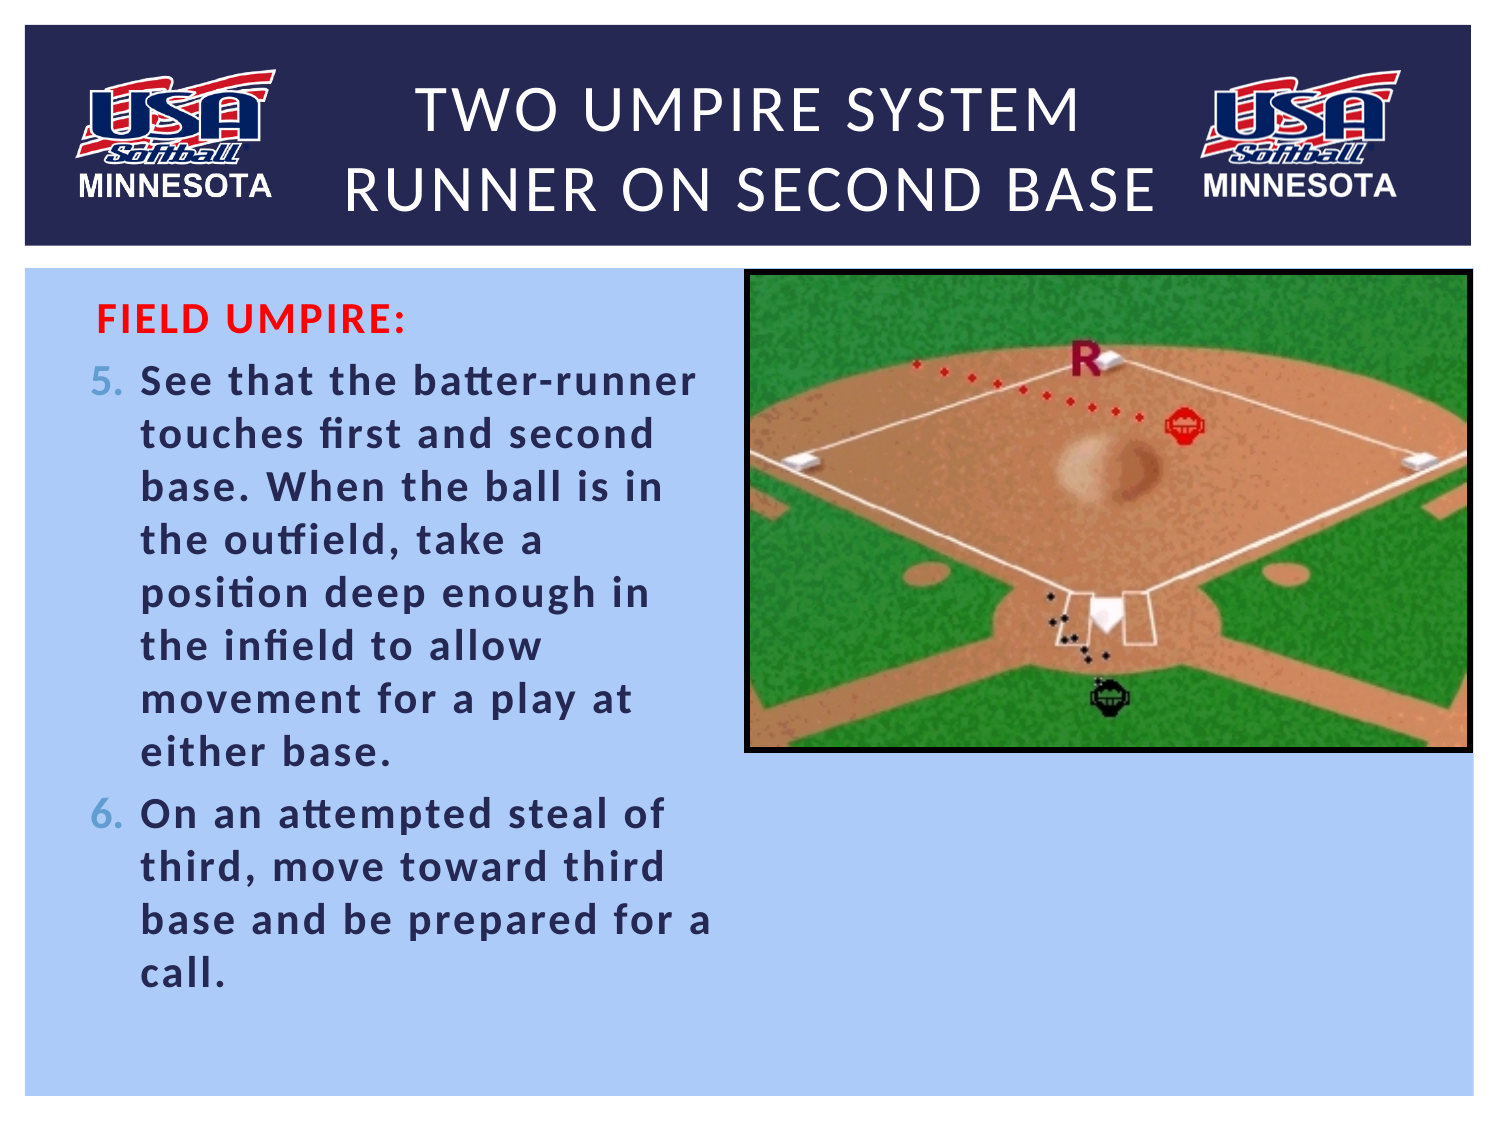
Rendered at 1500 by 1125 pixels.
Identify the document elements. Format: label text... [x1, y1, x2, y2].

picture [1199, 69, 1402, 204]
picture [749, 274, 1468, 747]
list FIELD UMPIRE: See that the batter-runner touches first and second base. When the ball is in the outfield, take a position deep enough in the infield to allow movement for a play at either base. On an attempted steal of third, move toward third base and be prepared for a call. [75, 281, 738, 1005]
title TWO UMPIRE SYSTEM Runner on SeconD Base [62, 58, 1438, 232]
picture [74, 69, 277, 204]
